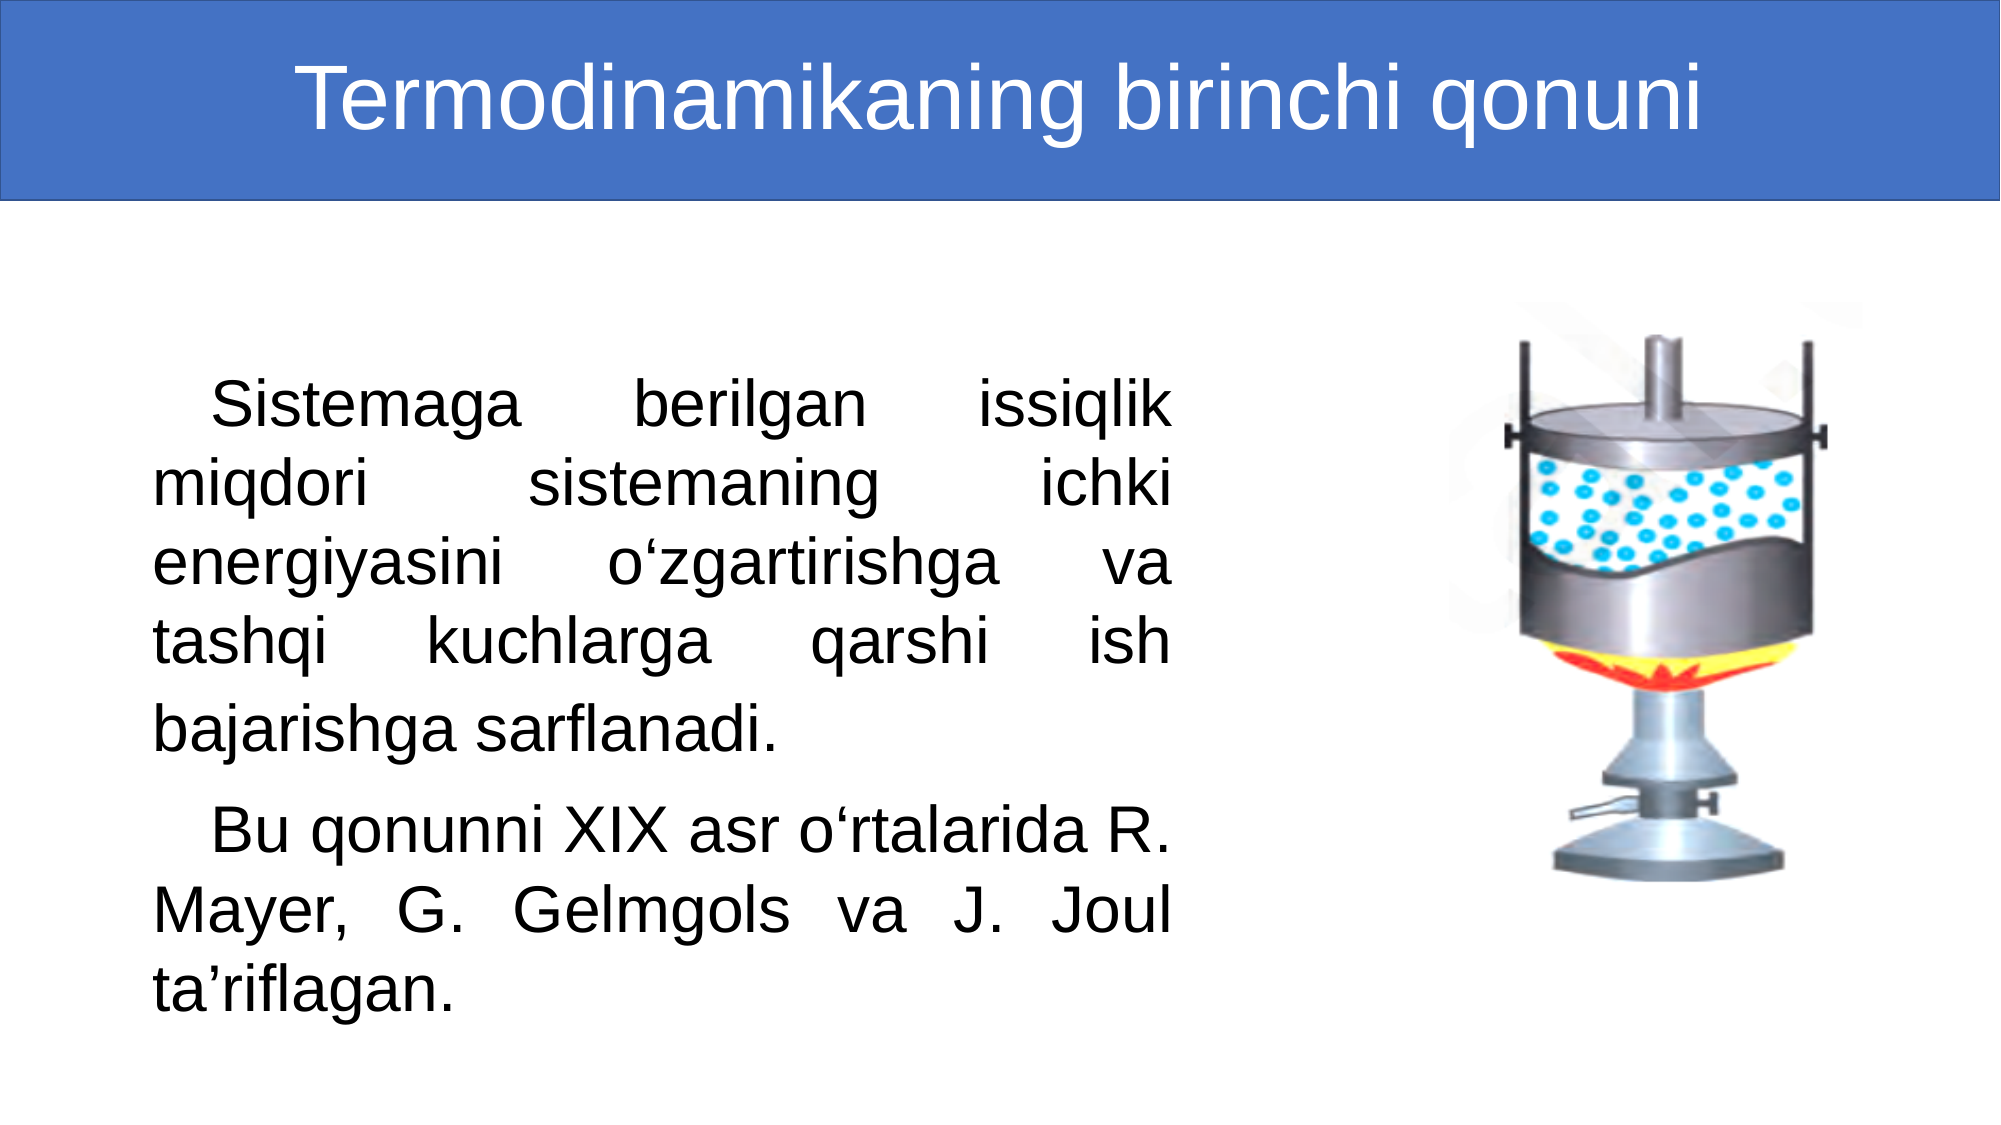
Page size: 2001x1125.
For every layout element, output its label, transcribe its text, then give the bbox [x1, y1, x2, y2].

picture [1449, 302, 1863, 913]
title Termodinamikaning birinchi qonuni [0, 0, 2000, 201]
